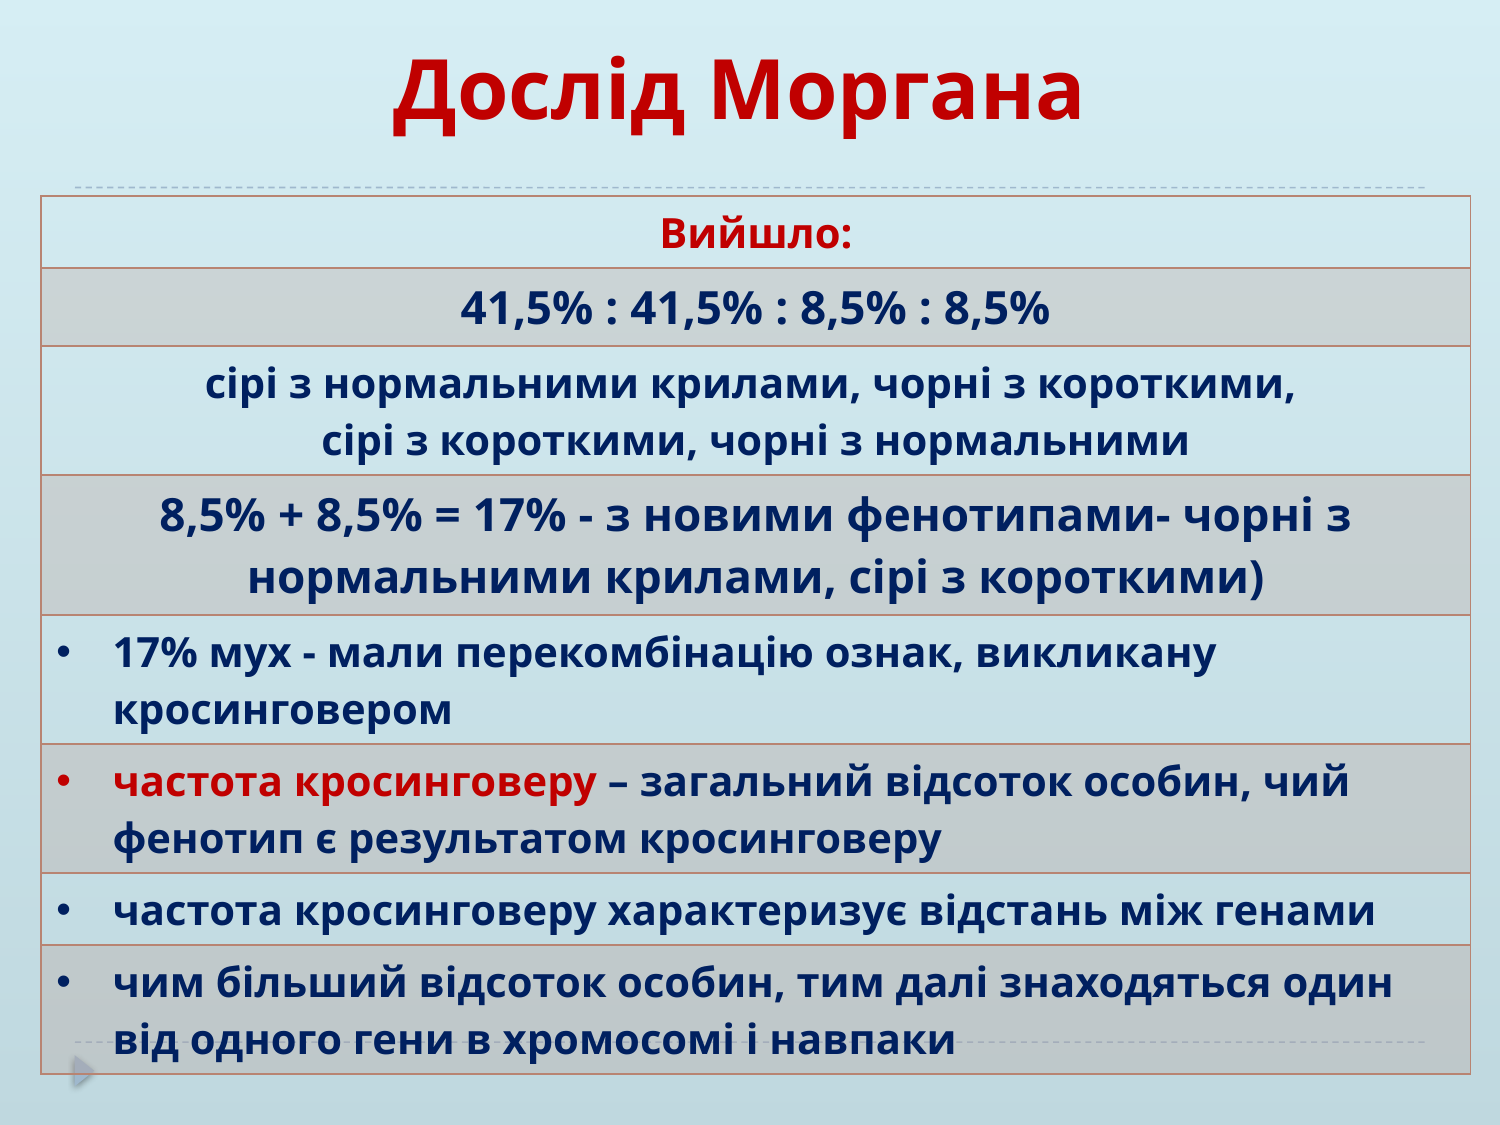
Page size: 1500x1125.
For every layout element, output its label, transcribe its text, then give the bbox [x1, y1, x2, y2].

table_cell 17% мух - мали перекомбінацію ознак, викликану кросинговером [42, 616, 1470, 743]
table_header Вийшло: [42, 197, 1470, 267]
table_cell частота кросинговеру – загальний відсоток особин, чий фенотип є результатом кросинговеру [42, 745, 1470, 872]
table_cell 41,5% : 41,5% : 8,5% : 8,5% [42, 269, 1470, 345]
table_cell сірі з нормальними крилами, чорні з короткими, сірі з короткими, чорні з нормальними [42, 347, 1470, 474]
table_cell чим більший відсоток особин, тим далі знаходяться один від одного гени в хромосомі і навпаки [42, 946, 1470, 1073]
table_cell 8,5% + 8,5% = 17% - з новими фенотипами- чорні з нормальними крилами, сірі з короткими) [42, 476, 1470, 614]
title Дослід Моргана [64, 2, 1415, 144]
table_cell частота кросинговеру характеризує відстань між генами [42, 874, 1470, 944]
